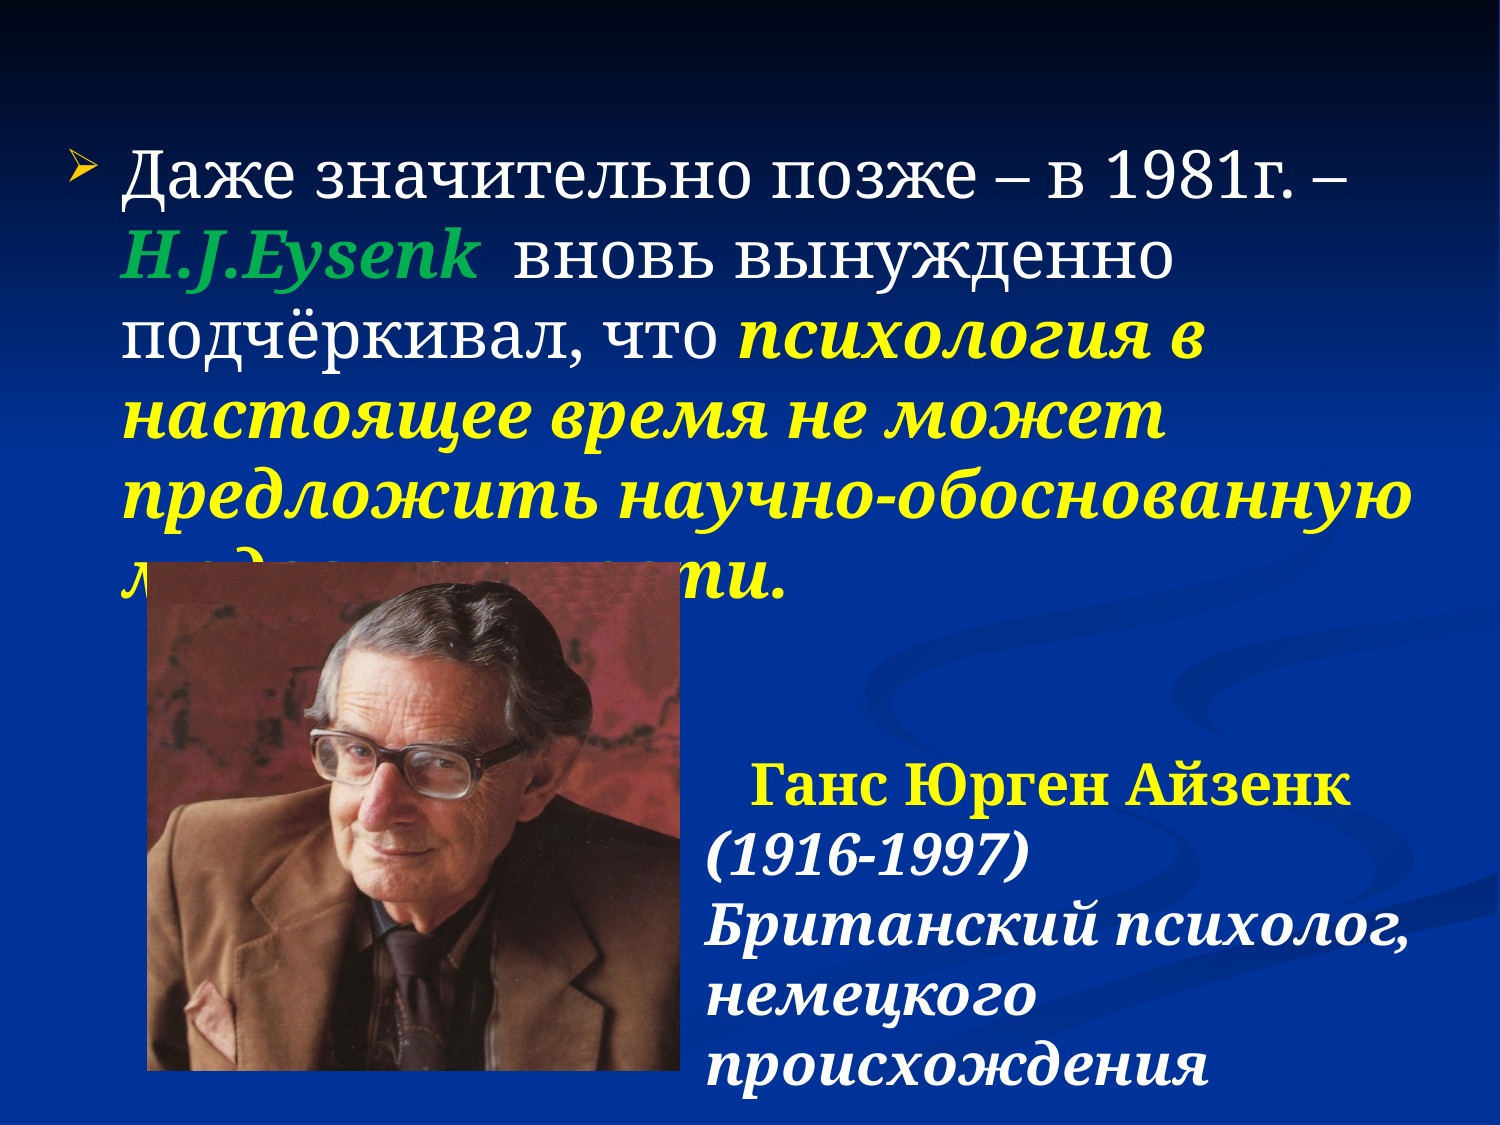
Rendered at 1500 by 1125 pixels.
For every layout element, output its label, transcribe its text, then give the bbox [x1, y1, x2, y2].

list Даже значительно позже – в 1981г. – H.J.Eysenk вновь вынужденно подчёркивал, что психология в настоящее время не может предложить научно-обоснованную модель личности. [49, 30, 1476, 998]
picture [147, 562, 680, 1071]
text_box Ганс Юрген Айзенк (1916-1997) Британский психолог, немецкого происхождения [690, 739, 1441, 1105]
